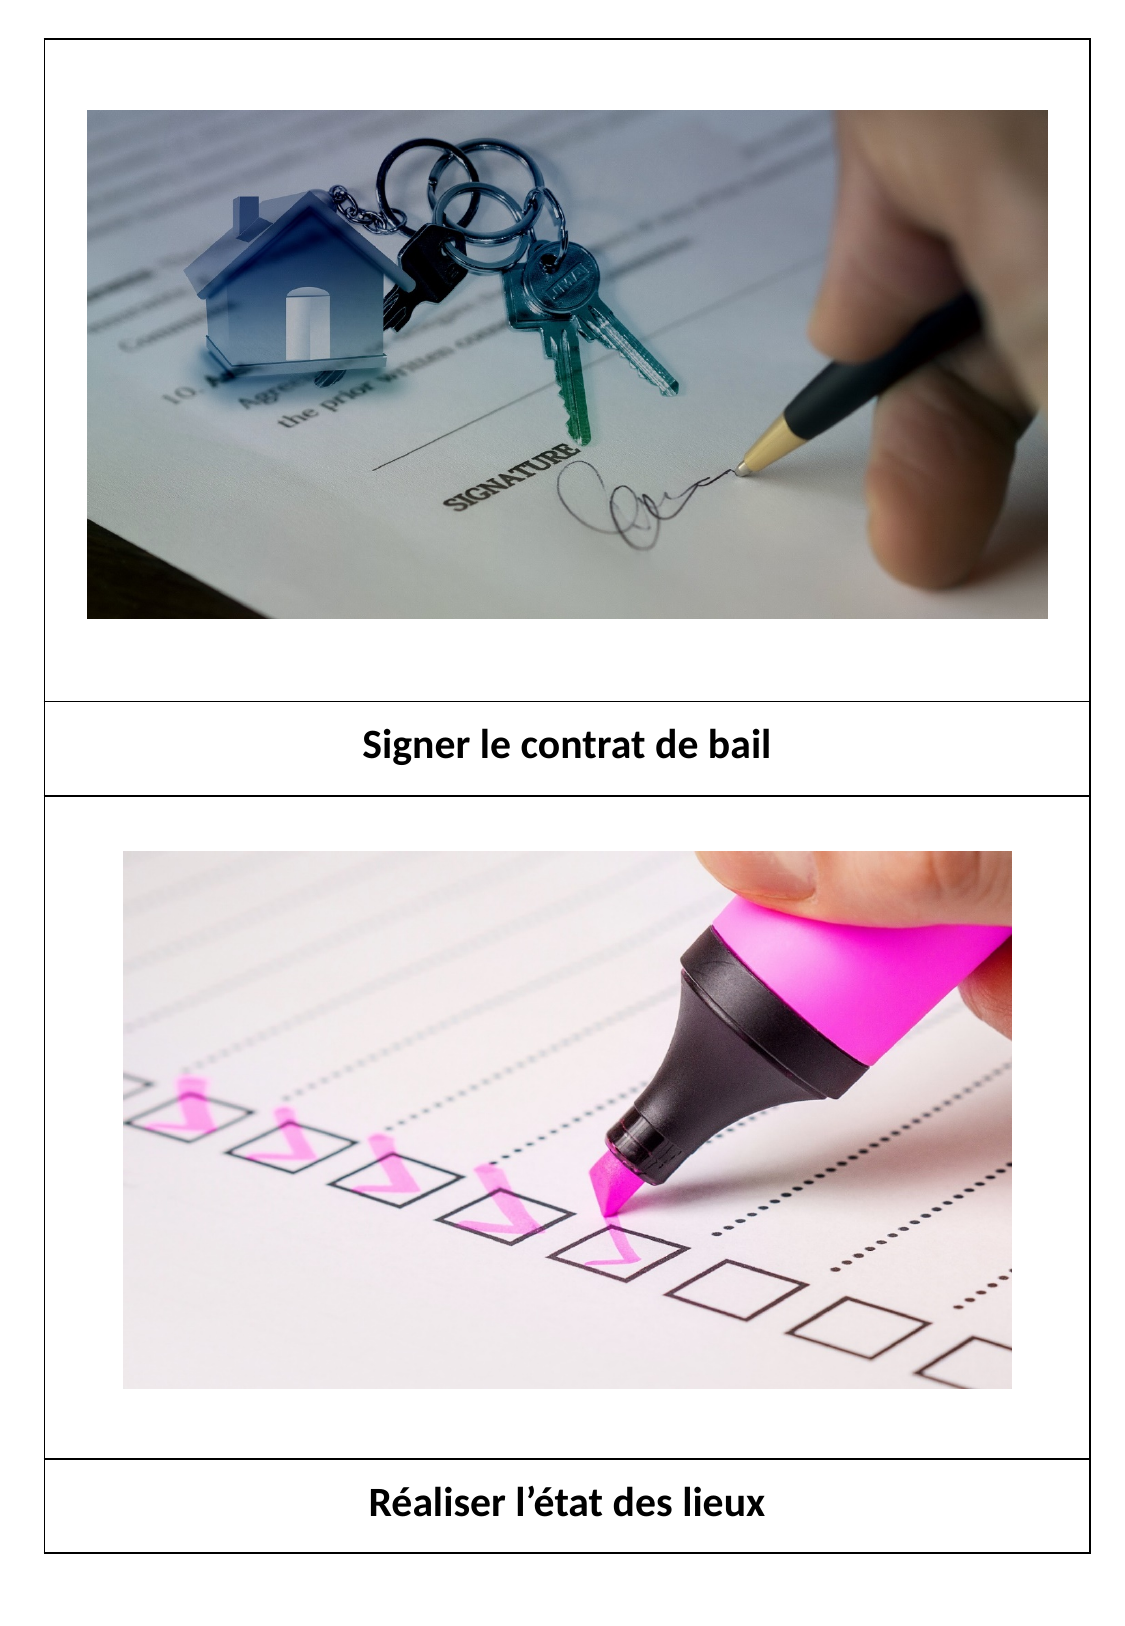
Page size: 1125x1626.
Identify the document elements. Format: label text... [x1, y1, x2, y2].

picture [87, 110, 1048, 619]
table_cell [45, 797, 1089, 1458]
picture [123, 851, 1012, 1390]
table_header [45, 40, 1089, 701]
table_cell Signer le contrat de bail [45, 702, 1089, 795]
table_cell Réaliser l’état des lieux [45, 1460, 1089, 1552]
